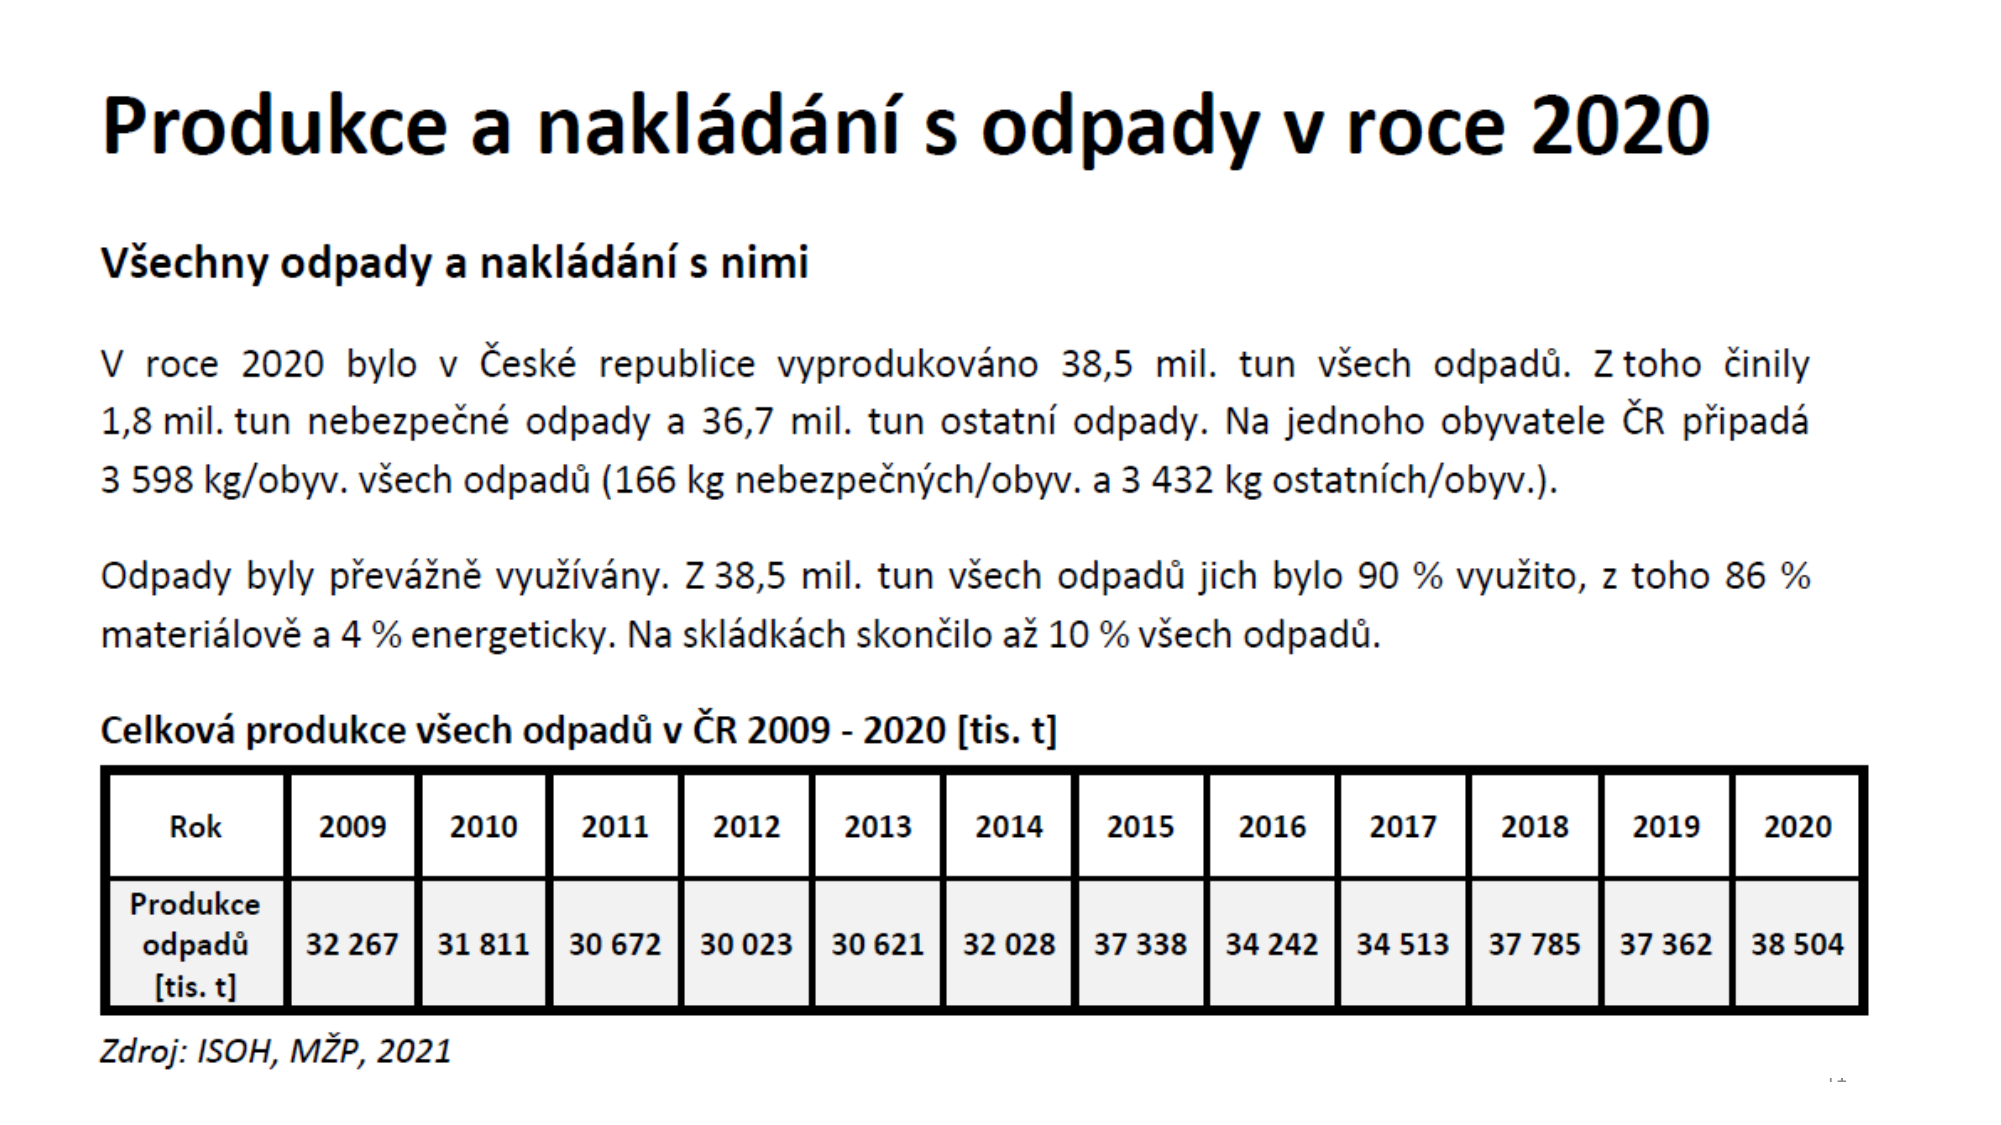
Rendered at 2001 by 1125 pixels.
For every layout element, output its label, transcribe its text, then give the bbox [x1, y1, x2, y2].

slide_number 41 [1412, 1078, 1863, 1103]
picture [77, 63, 1894, 1078]
